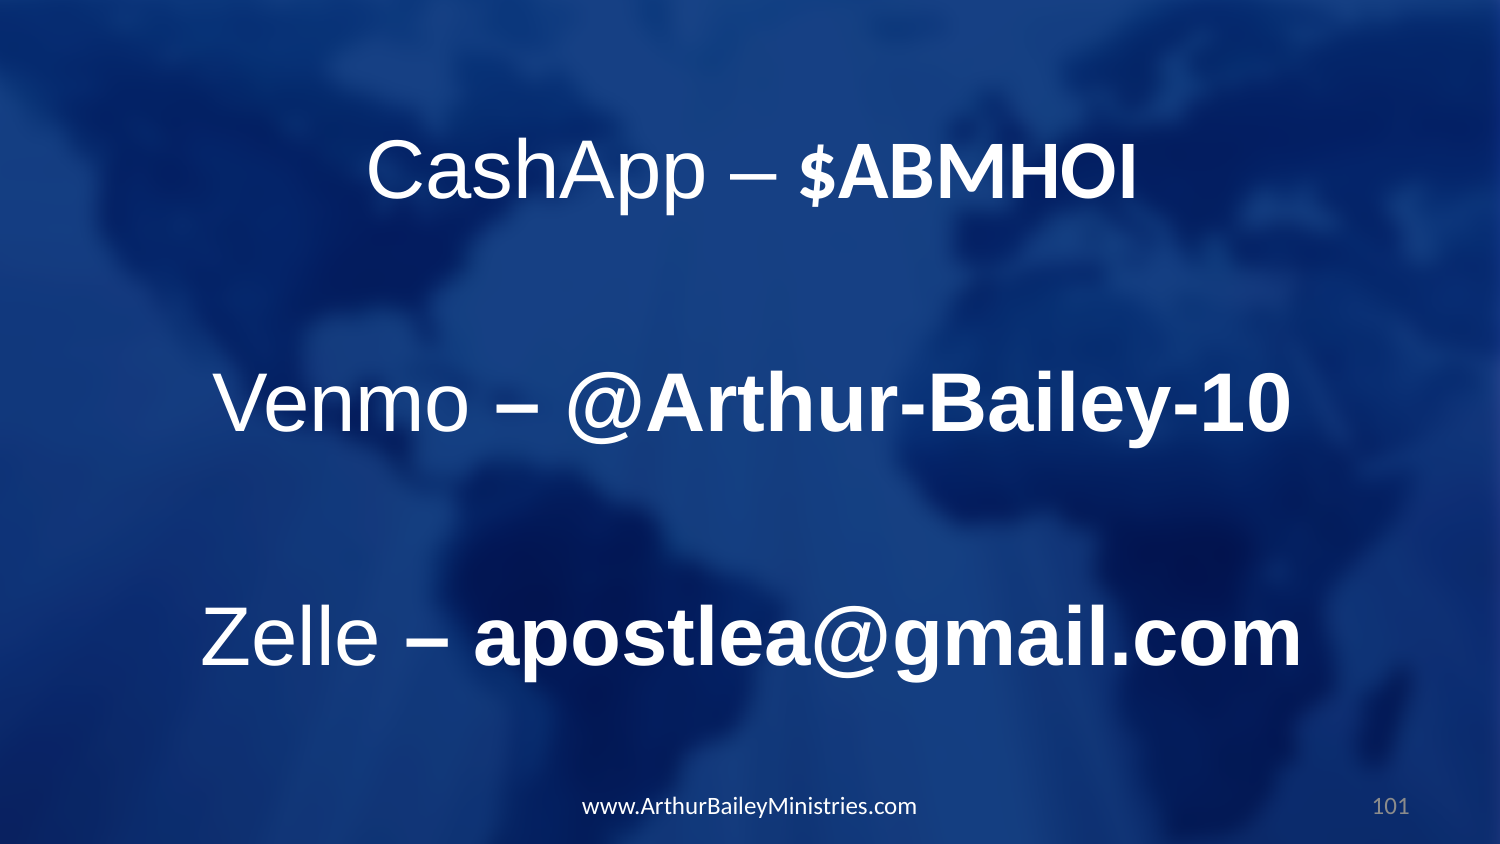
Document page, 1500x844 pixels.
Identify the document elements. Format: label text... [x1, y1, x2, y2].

list CashApp – $ABMHOI Venmo – @Arthur-Bailey-10 Zelle – apostlea@gmail.com [151, 107, 1355, 741]
footer www.ArthurBaileyMinistries.com [512, 782, 988, 827]
slide_number 101 [1074, 782, 1425, 827]
picture [0, 0, 1500, 844]
